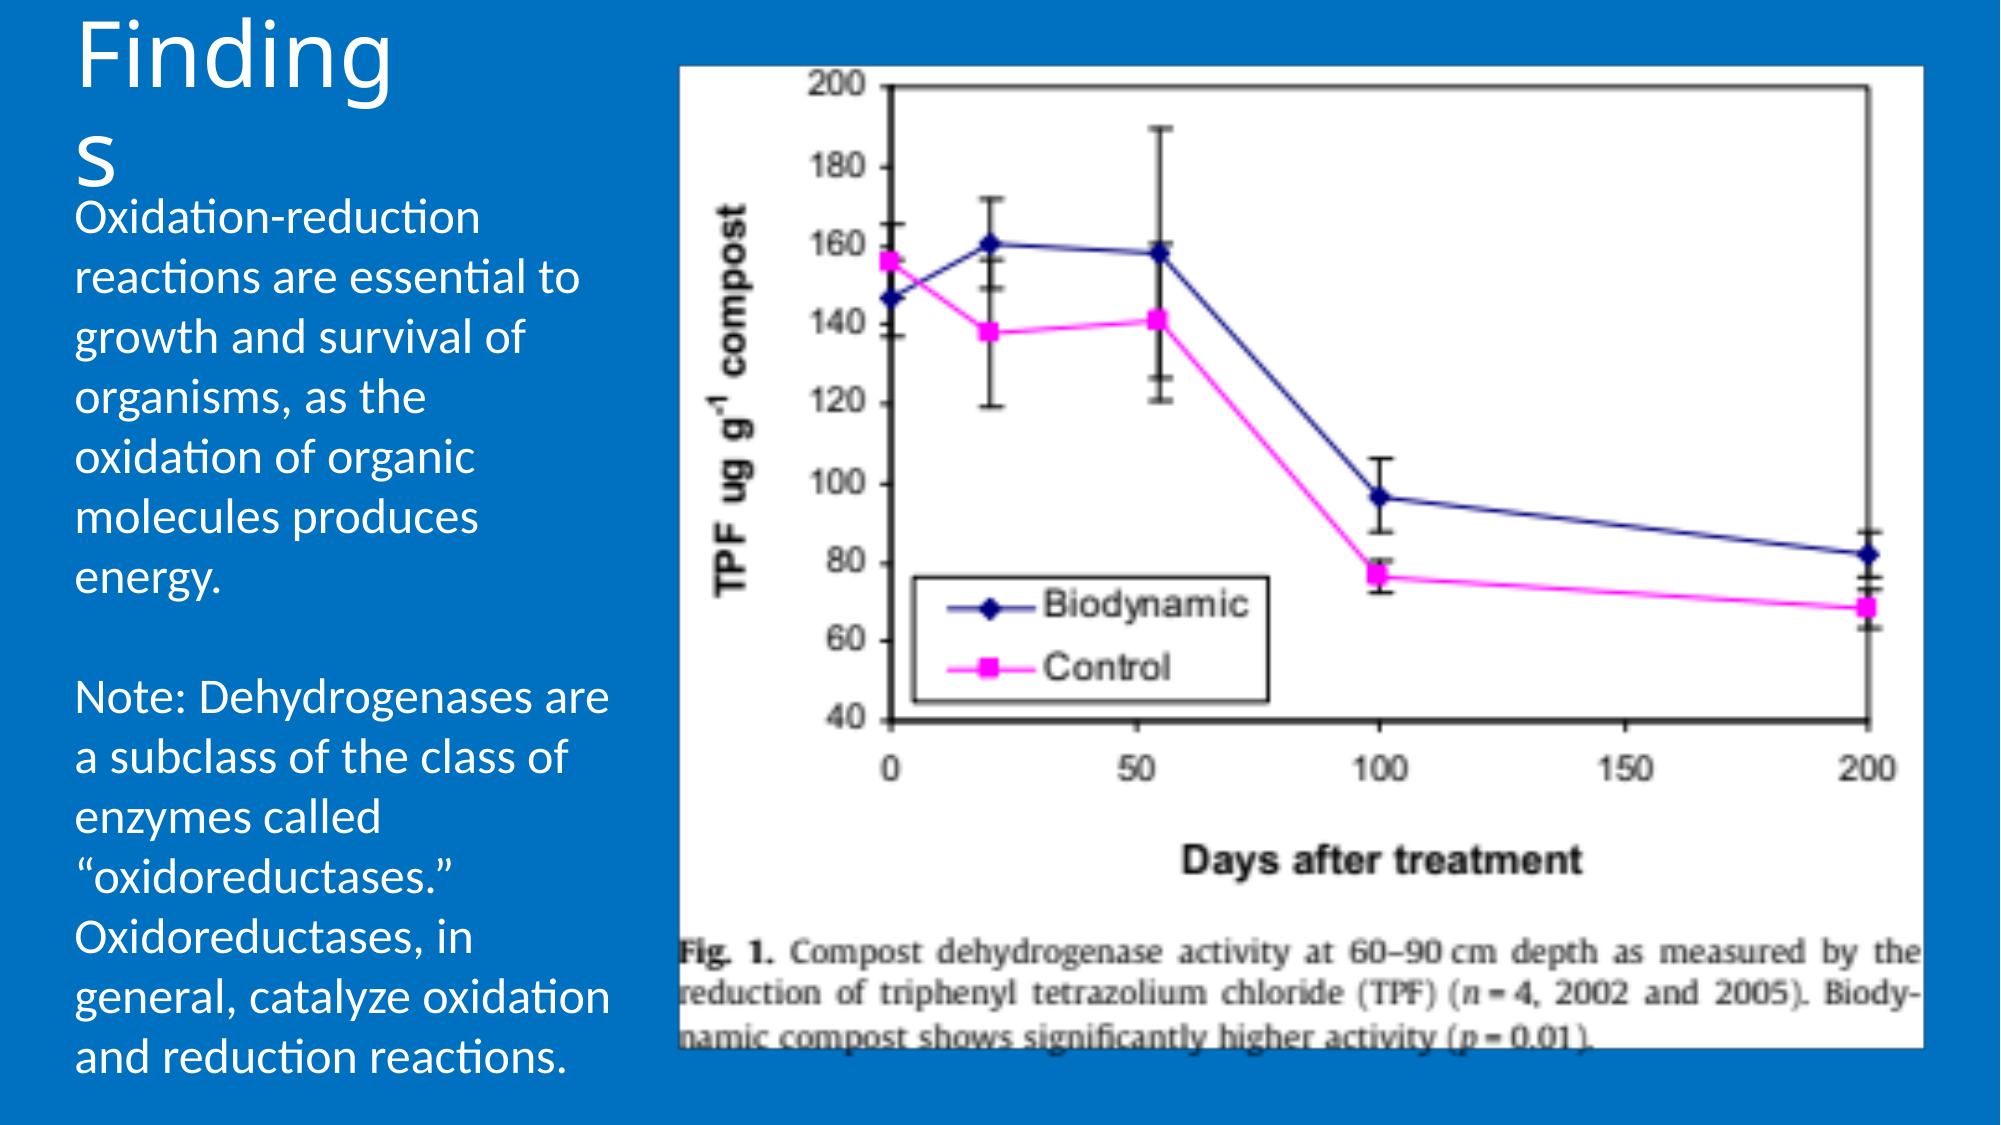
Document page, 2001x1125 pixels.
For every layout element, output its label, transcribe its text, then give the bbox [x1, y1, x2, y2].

text_box Oxidation-reduction reactions are essential to growth and survival of organisms, as the oxidation of organic molecules produces energy. Note: Dehydrogenases are a subclass of the class of enzymes called “oxidoreductases.” Oxidoreductases, in general, catalyze oxidation and reduction reactions. [59, 176, 638, 1092]
title Findings [59, 37, 422, 176]
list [658, 37, 1941, 1088]
